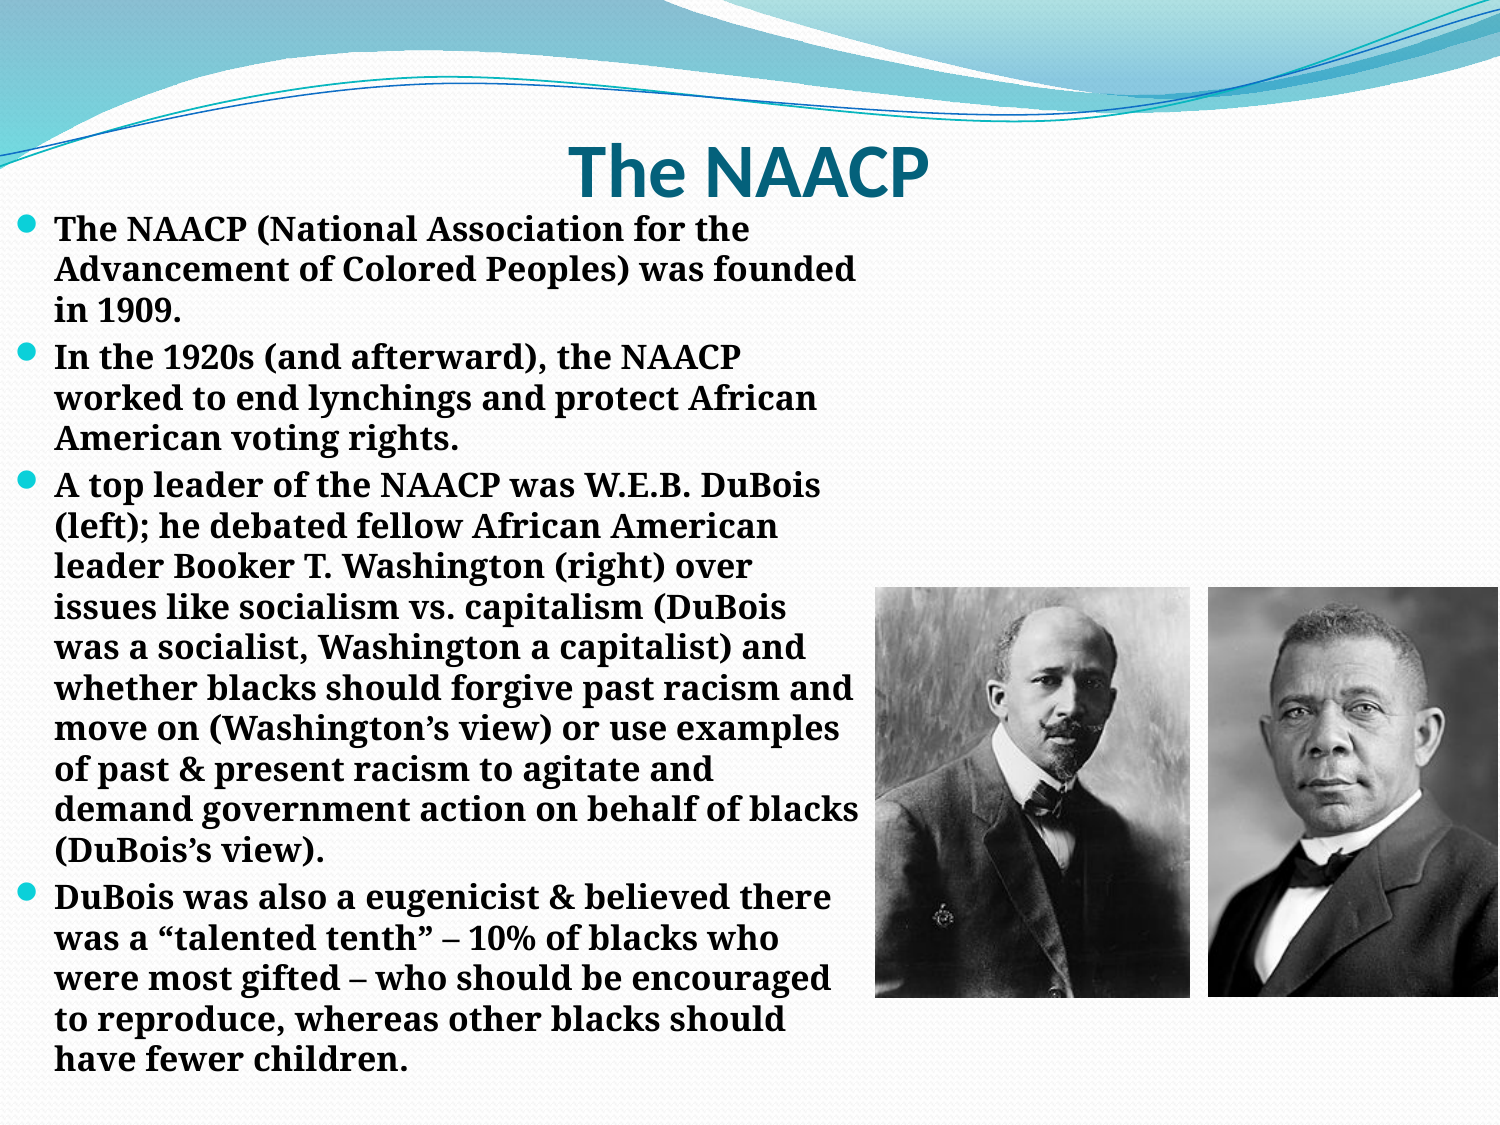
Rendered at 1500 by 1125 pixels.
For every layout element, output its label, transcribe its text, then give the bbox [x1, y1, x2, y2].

title The NAACP [75, 112, 1425, 213]
picture [1208, 587, 1498, 997]
list The NAACP (National Association for the Advancement of Colored Peoples) was founded in 1909. In the 1920s (and afterward), the NAACP worked to end lynchings and protect African American voting rights. A top leader of the NAACP was W.E.B. DuBois (left); he debated fellow African American leader Booker T. Washington (right) over issues like socialism vs. capitalism (DuBois was a socialist, Washington a capitalist) and whether blacks should forgive past racism and move on (Washington’s view) or use examples of past & present racism to agitate and demand government action on behalf of blacks (DuBois’s view). DuBois was also a eugenicist & believed there was a “talented tenth” – 10% of blacks who were most gifted – who should be encouraged to reproduce, whereas other blacks should have fewer children. [0, 200, 875, 1088]
picture [874, 587, 1190, 998]
